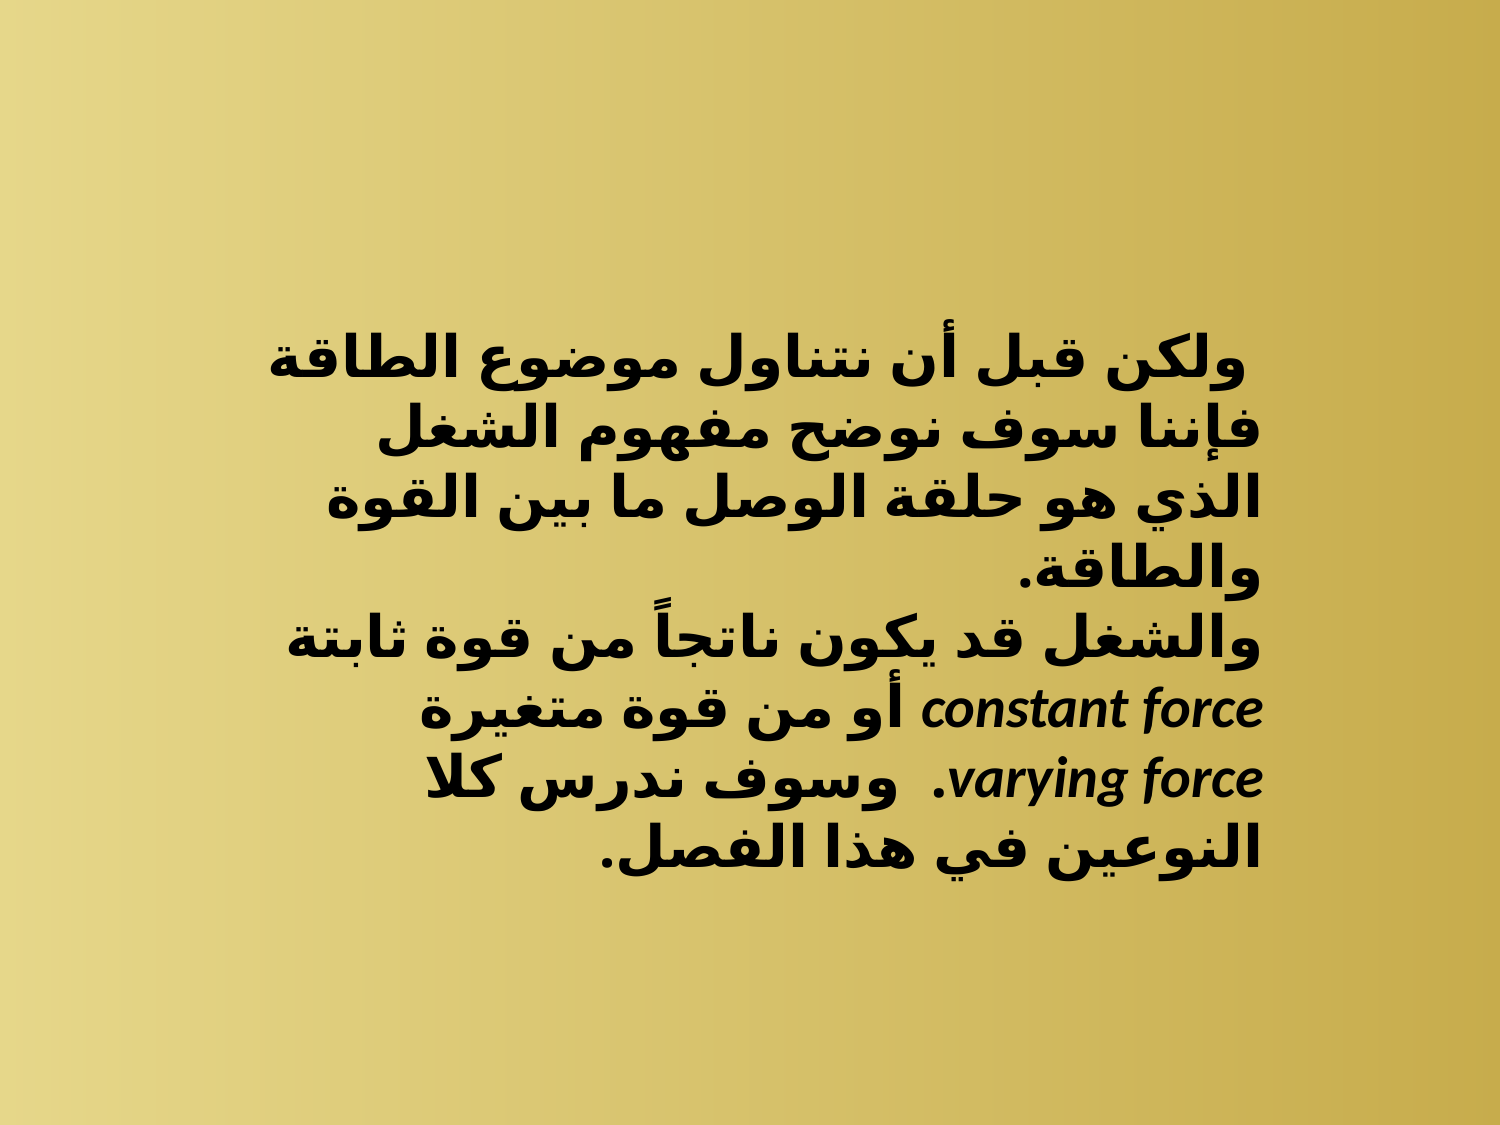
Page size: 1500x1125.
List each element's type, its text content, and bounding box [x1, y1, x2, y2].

text_box ولكن قبل أن نتناول موضوع الطاقة فإننا سوف نوضح مفهوم الشغل الذي هو حلقة الوصل ما بين القوة والطاقة. والشغل قد يكون ناتجاً من قوة ثابتة constant force أو من قوة متغيرة varying force. وسوف ندرس كلا النوعين في هذا الفصل. [242, 312, 1279, 887]
